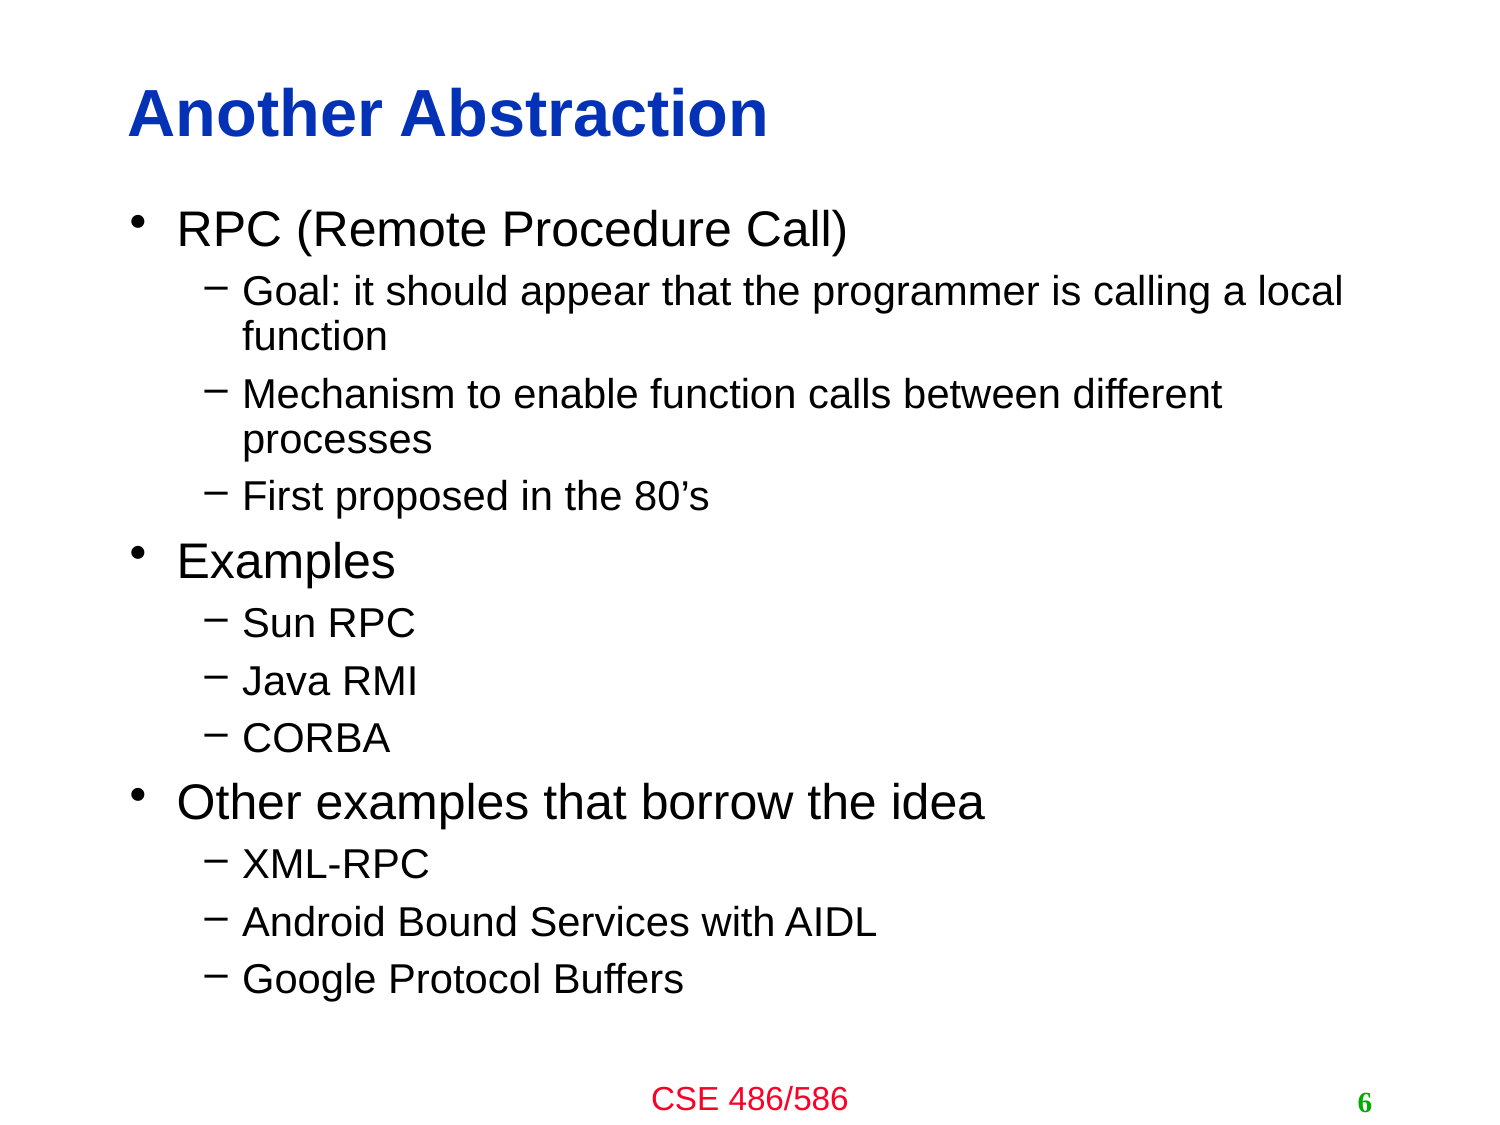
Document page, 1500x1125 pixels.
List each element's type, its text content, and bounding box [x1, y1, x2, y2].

title Another Abstraction [112, 53, 1310, 176]
list RPC (Remote Procedure Call) Goal: it should appear that the programmer is calling a local function Mechanism to enable function calls between different processes First proposed in the 80’s Examples Sun RPC Java RMI CORBA Other examples that borrow the idea XML-RPC Android Bound Services with AIDL Google Protocol Buffers [114, 195, 1376, 1005]
slide_number 6 [1074, 1076, 1388, 1125]
